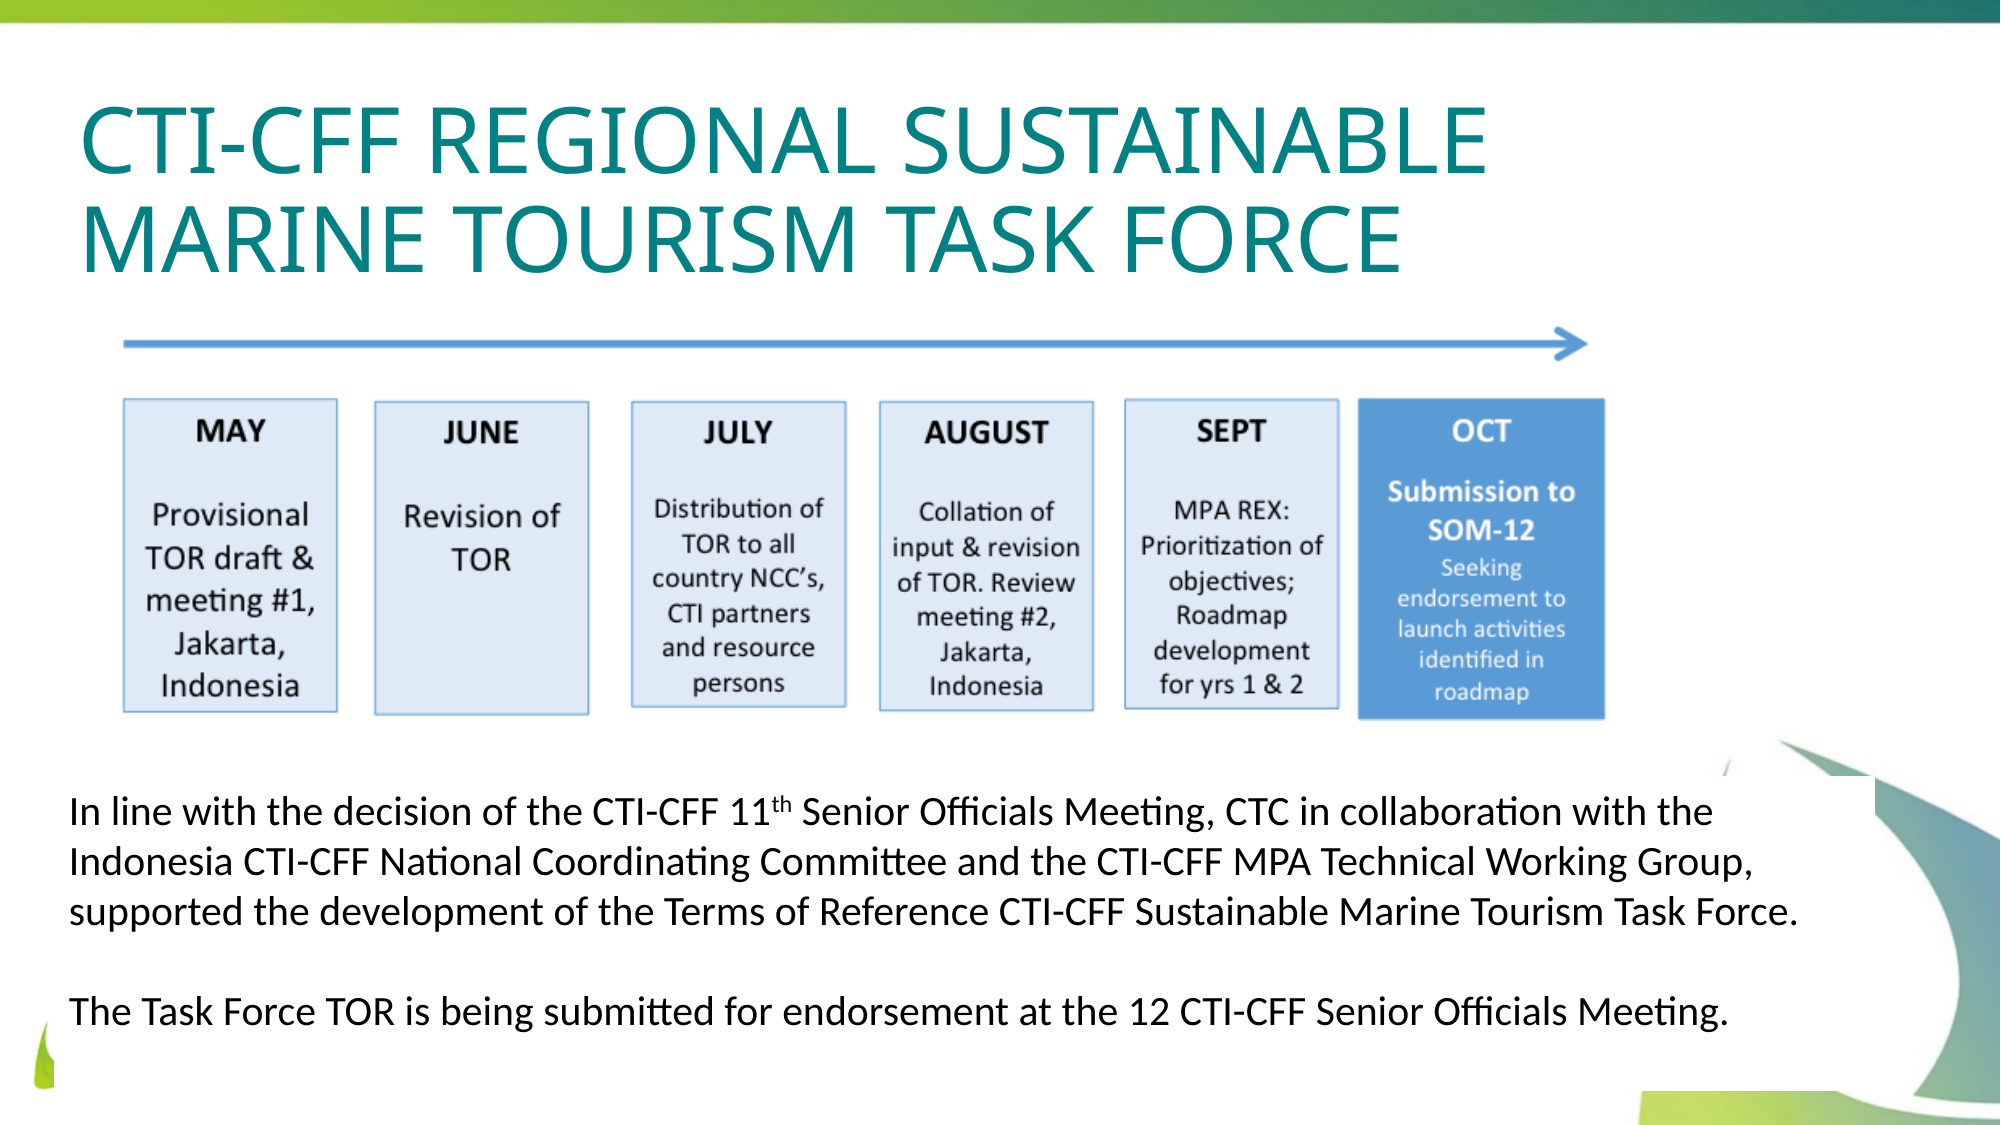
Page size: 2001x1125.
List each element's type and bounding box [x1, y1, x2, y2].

list [0, 0, 2000, 1125]
picture [122, 313, 1621, 721]
